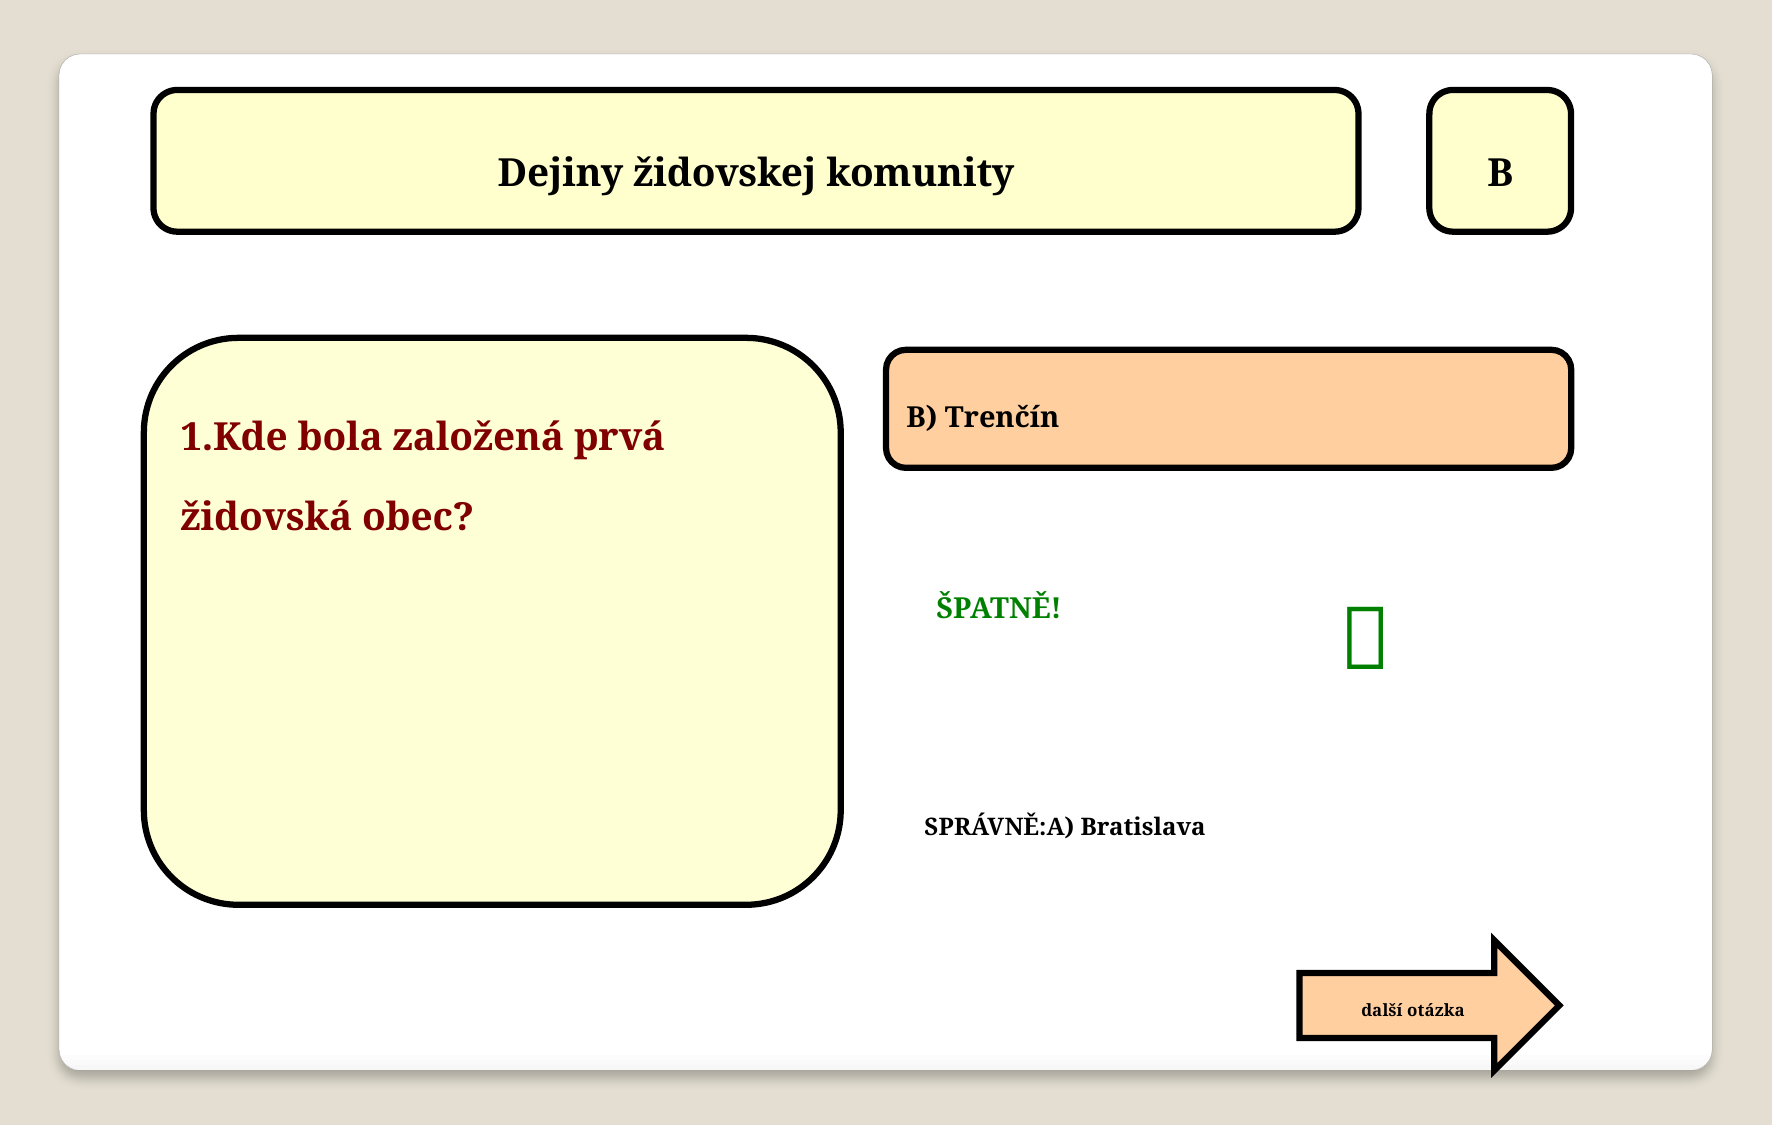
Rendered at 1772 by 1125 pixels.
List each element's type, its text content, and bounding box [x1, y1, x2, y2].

text_box  [1324, 515, 1407, 710]
text_box ŠPATNĚ! [921, 562, 1229, 638]
text_box další otázka [1299, 940, 1560, 1071]
text_box B [1429, 89, 1572, 232]
text_box Dejiny židovskej komunity [153, 89, 1359, 232]
text_box B) Trenčín [886, 349, 1572, 468]
text_box 1.Kde bola založená prvá židovská obec? [143, 337, 841, 905]
text_box SPRÁVNĚ:A) Bratislava [909, 786, 1567, 852]
